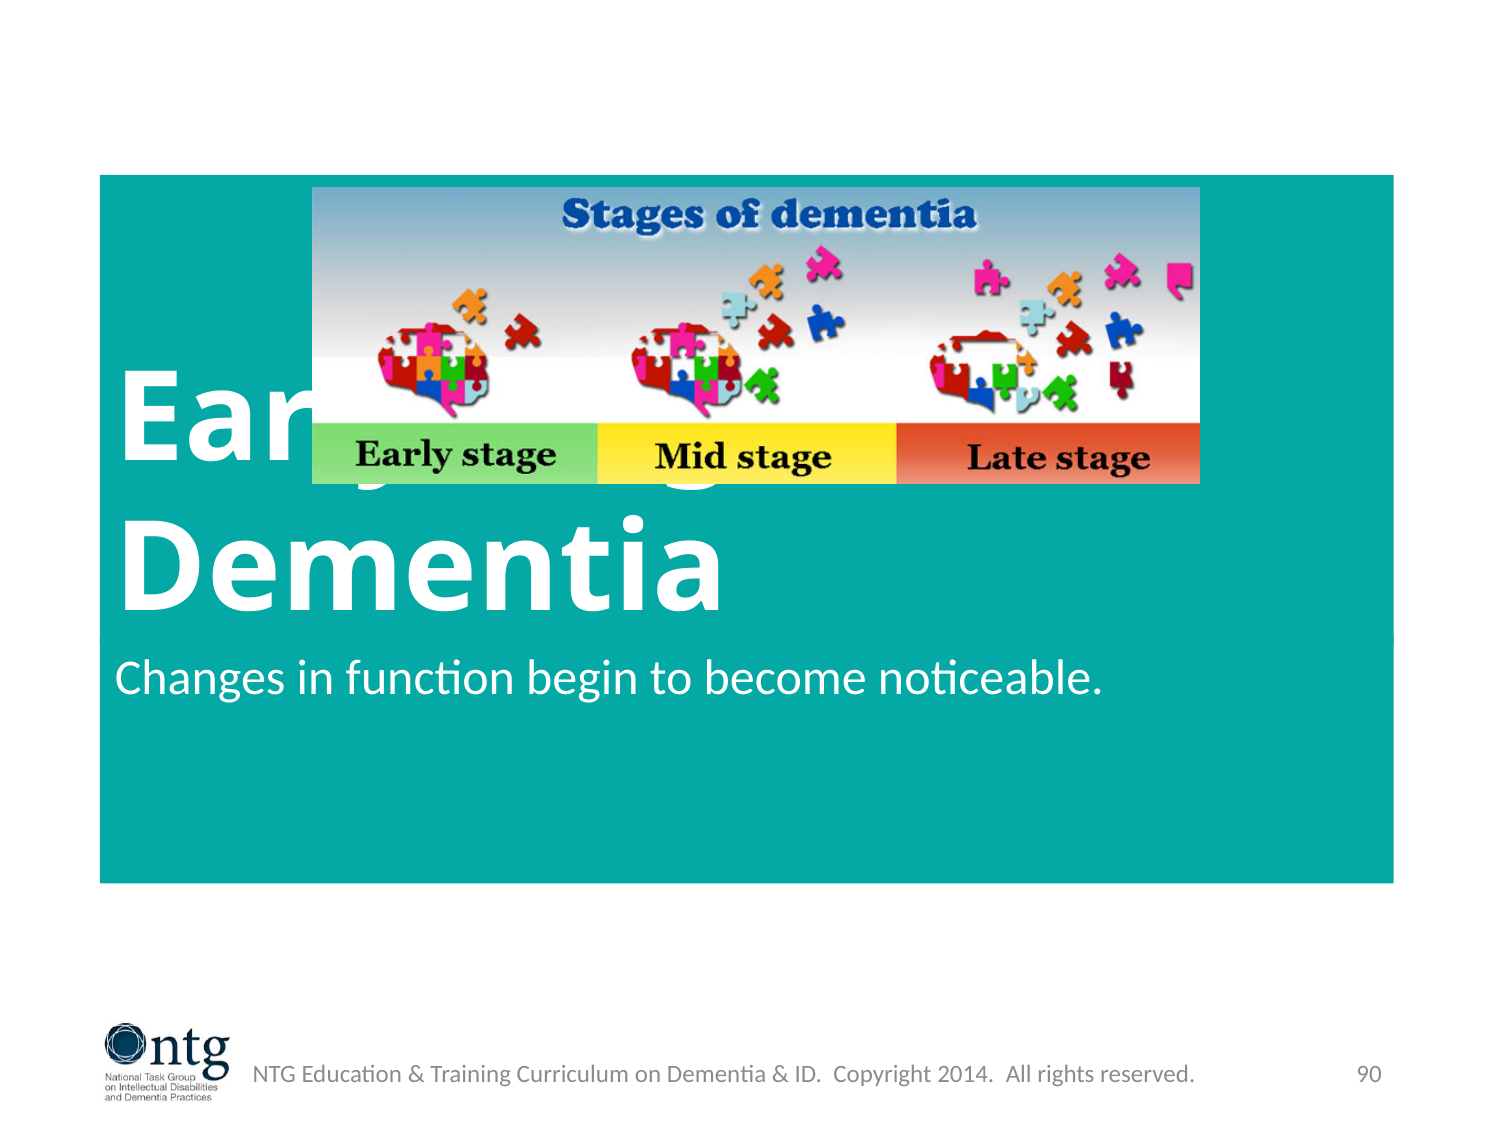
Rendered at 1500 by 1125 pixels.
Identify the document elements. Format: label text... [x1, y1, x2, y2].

text_box NTG Education & Training Curriculum on Dementia & ID. Copyright 2014. All rights reserved. [236, 1042, 1059, 1103]
picture [312, 187, 1201, 484]
text_box Changes in function begin to become noticeable. [99, 637, 1394, 884]
text_box 90 [1059, 1042, 1397, 1103]
picture [102, 1019, 232, 1103]
text_box Early Stage Dementia [99, 174, 1394, 637]
